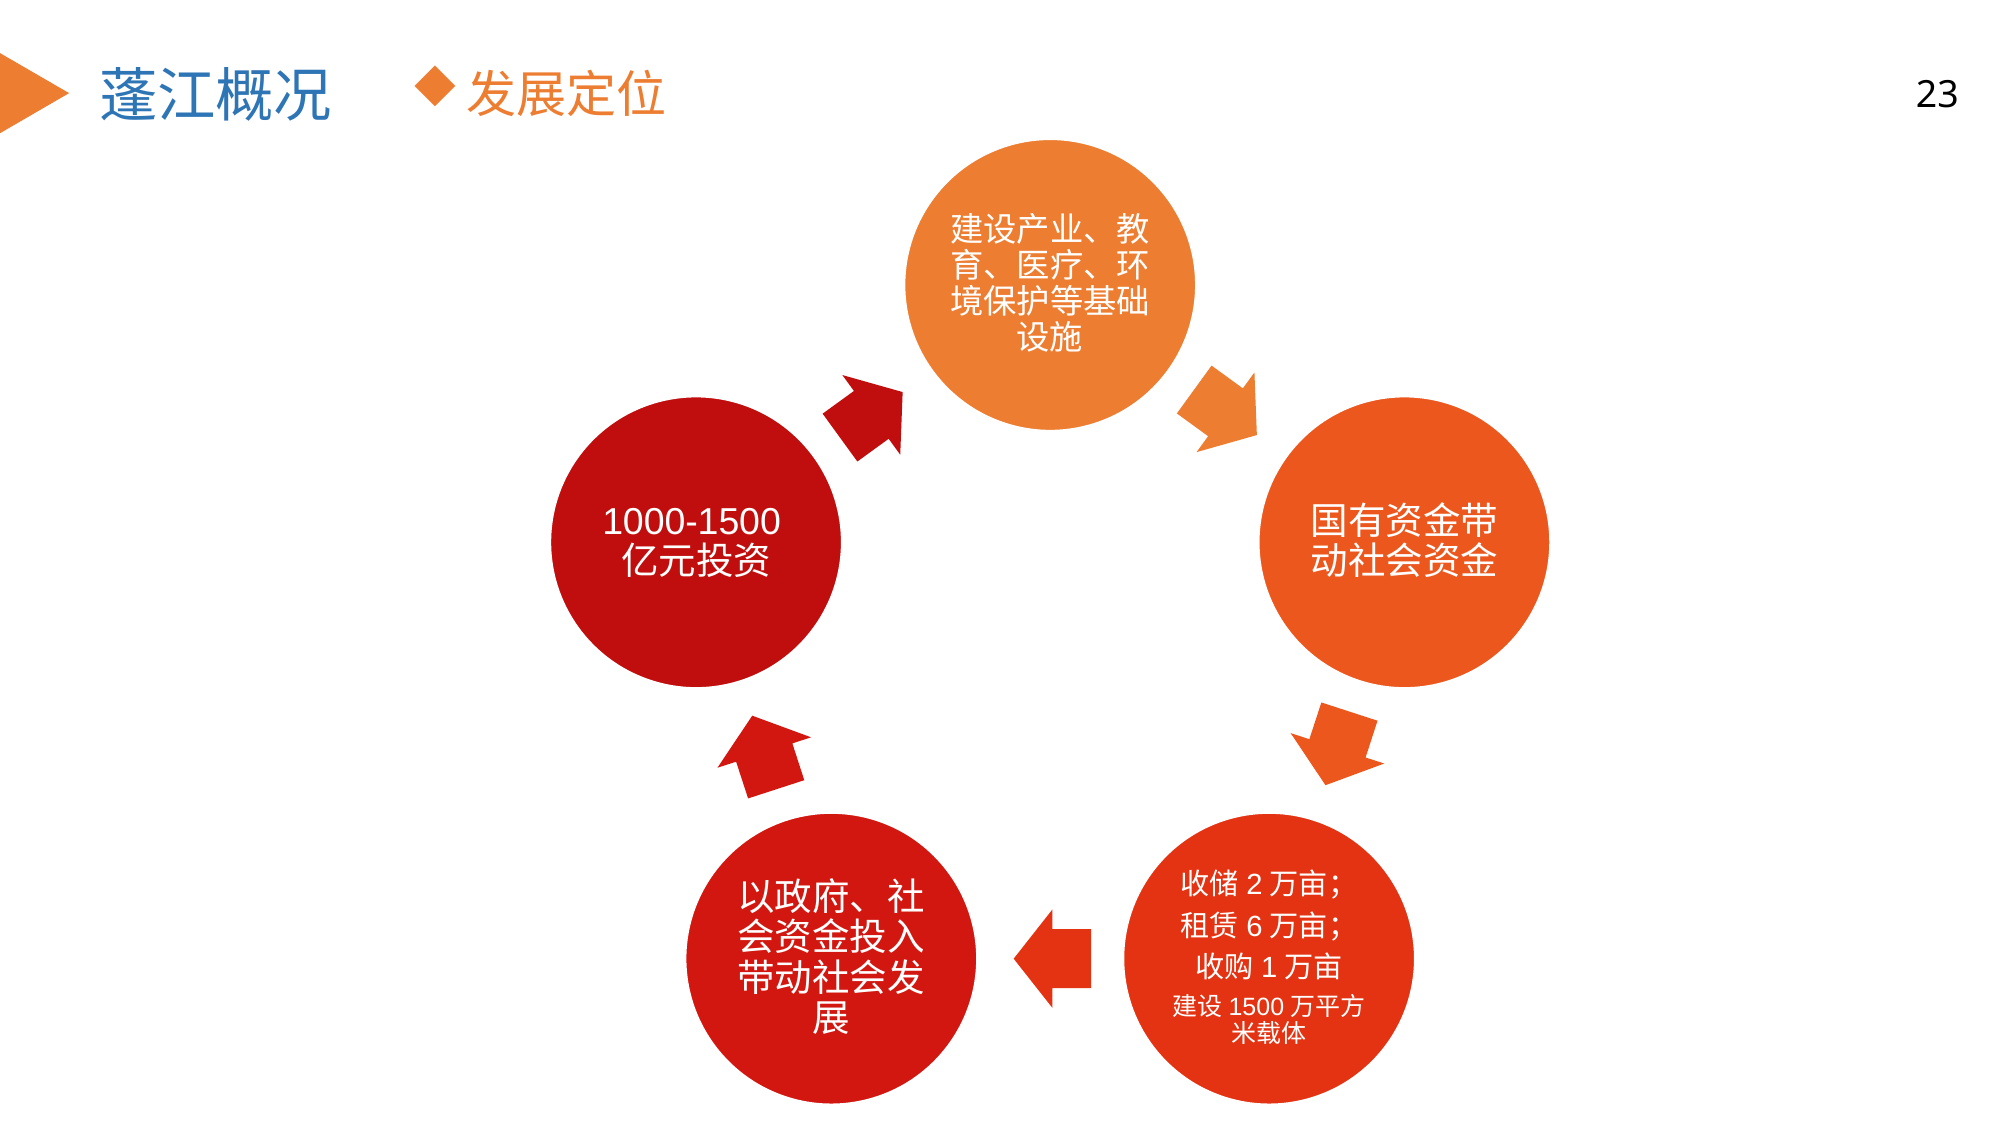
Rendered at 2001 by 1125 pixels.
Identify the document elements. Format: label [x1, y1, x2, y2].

text_box [314, 138, 1787, 1105]
